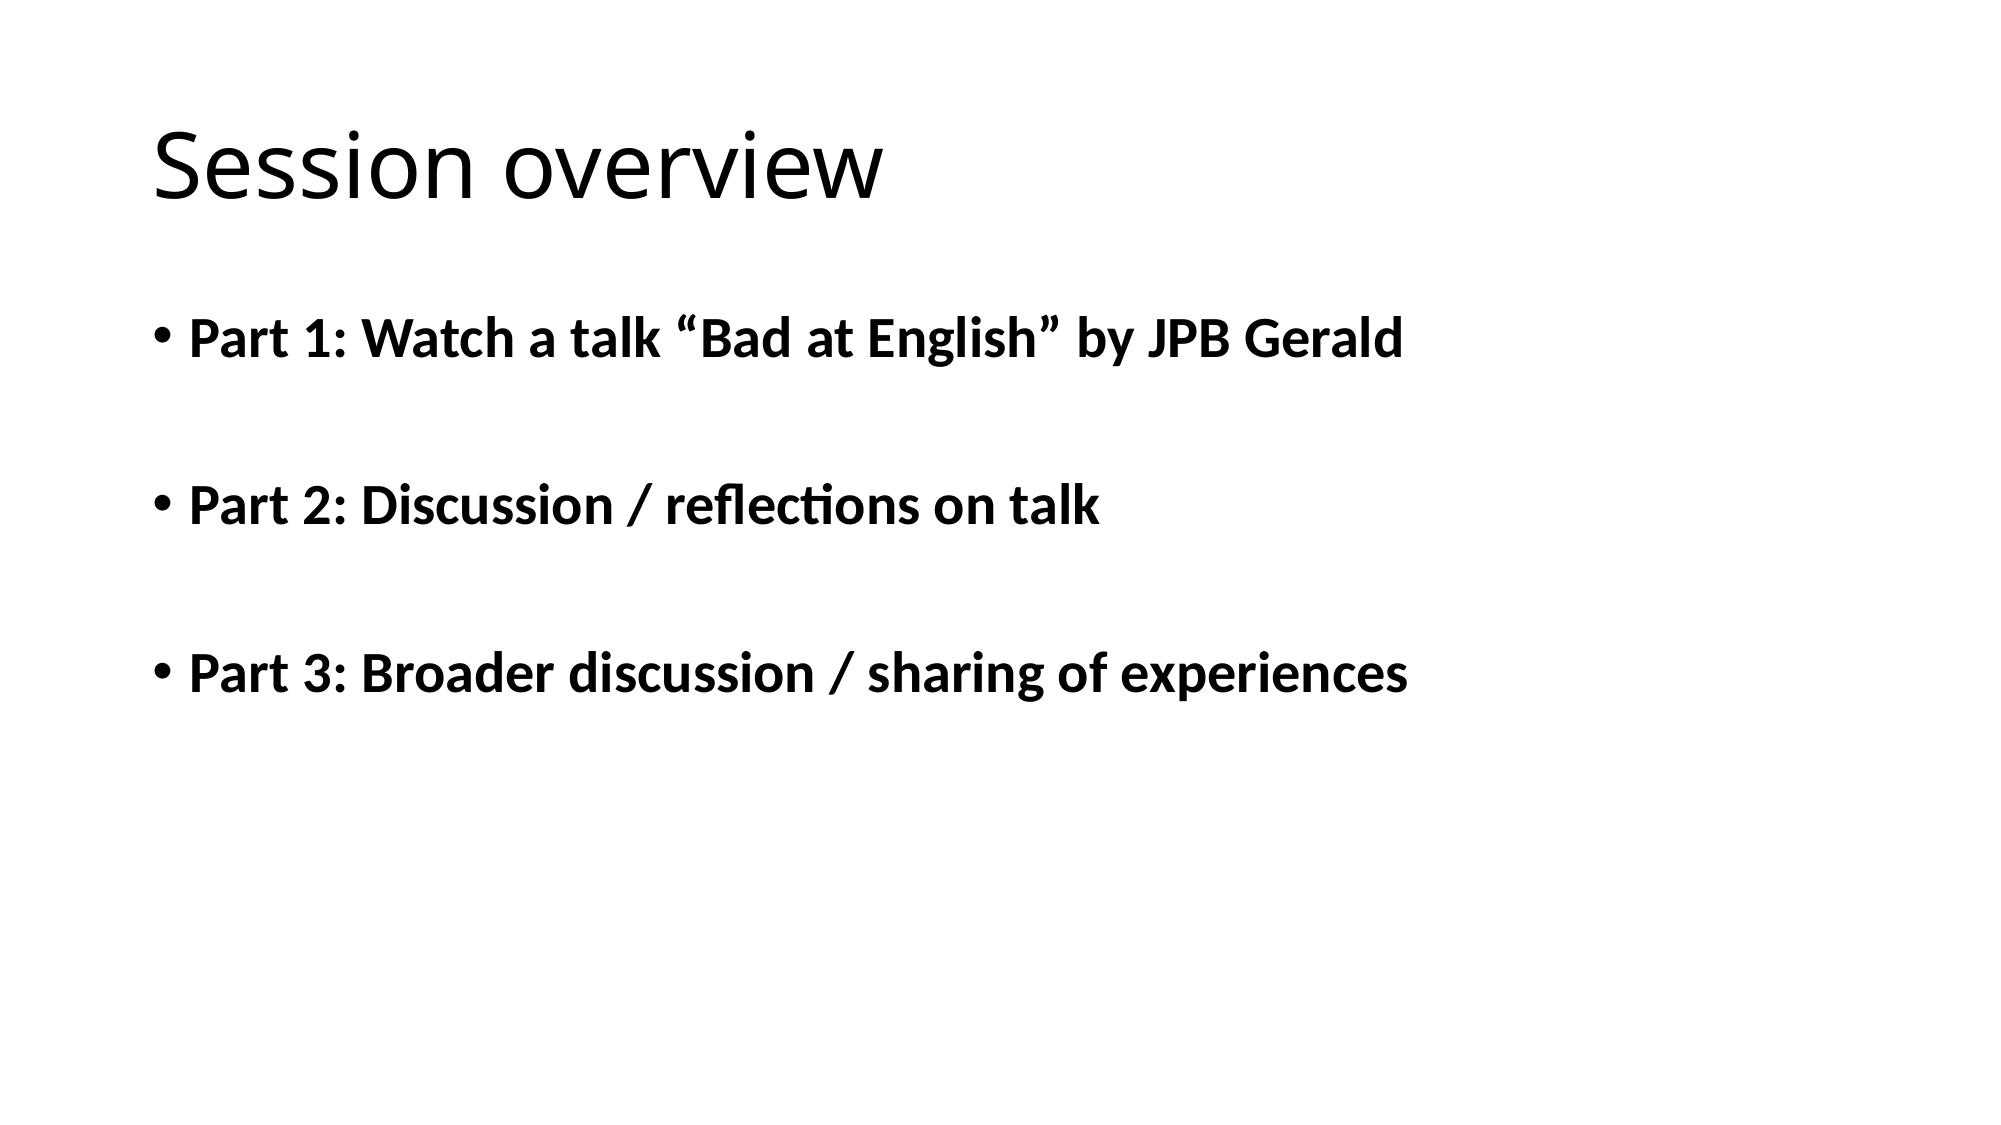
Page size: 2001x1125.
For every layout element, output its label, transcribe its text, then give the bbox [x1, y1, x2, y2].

title Session overview [137, 59, 1863, 278]
list Part 1: Watch a talk “Bad at English” by JPB Gerald Part 2: Discussion / reflections on talk Part 3: Broader discussion / sharing of experiences [137, 299, 1863, 1014]
